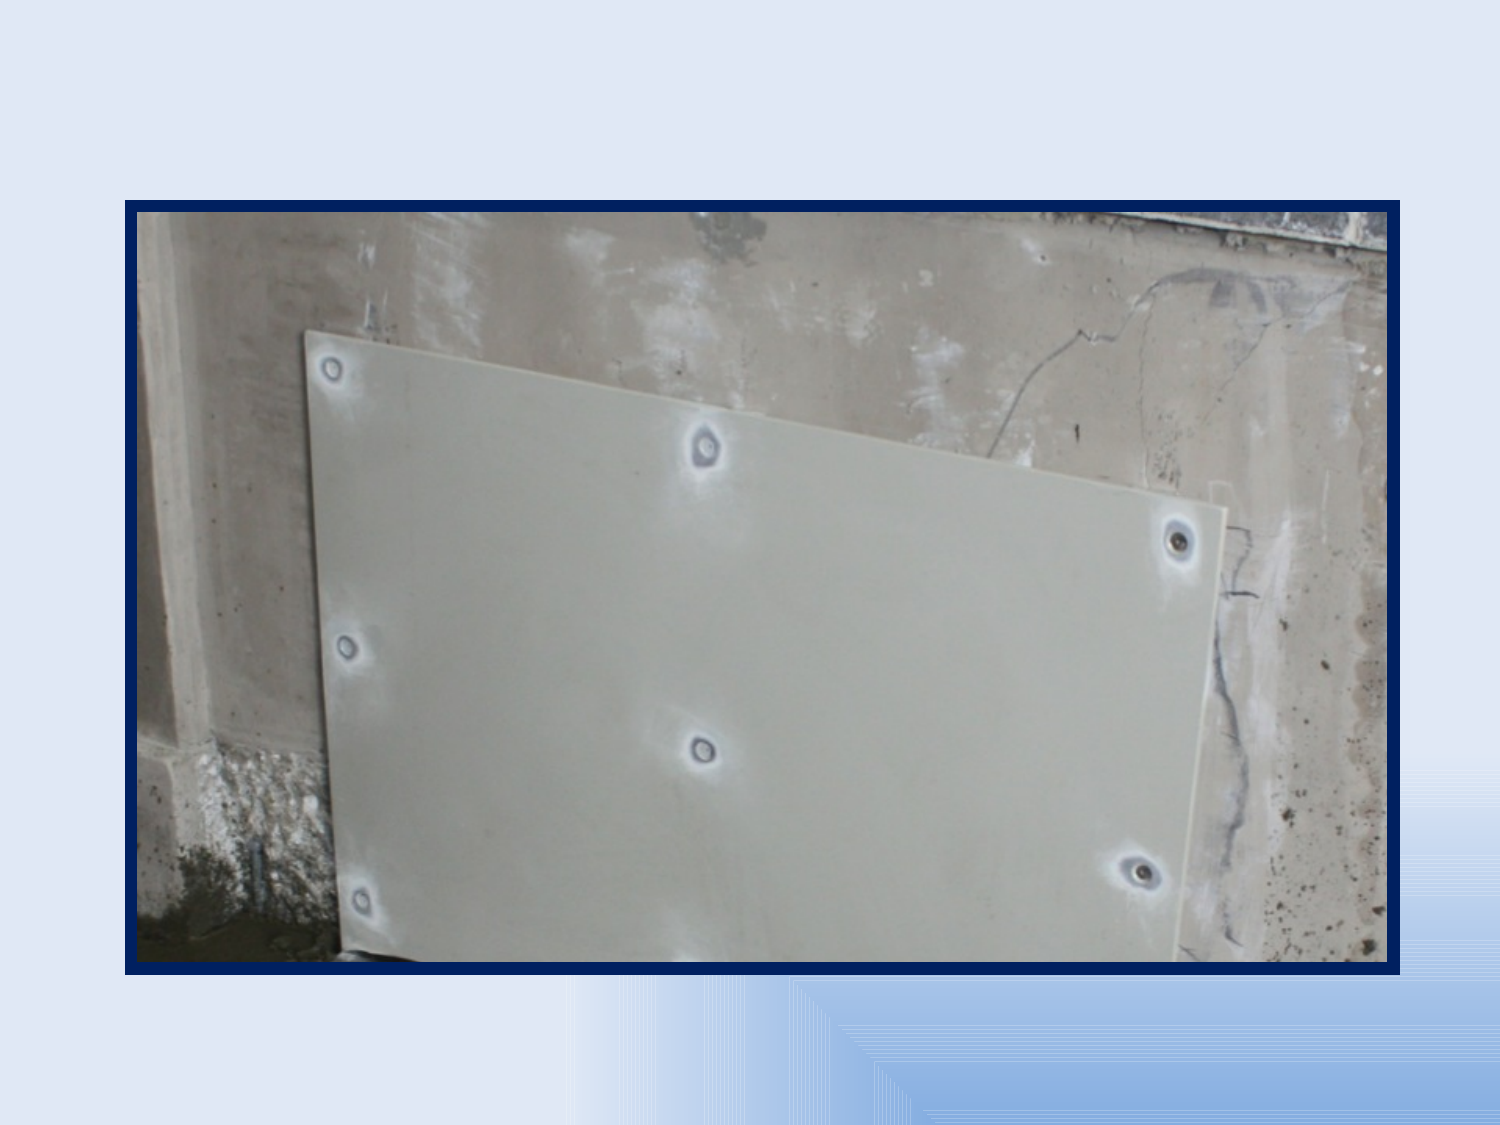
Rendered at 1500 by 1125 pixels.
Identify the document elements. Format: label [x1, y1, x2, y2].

list [137, 212, 1388, 963]
